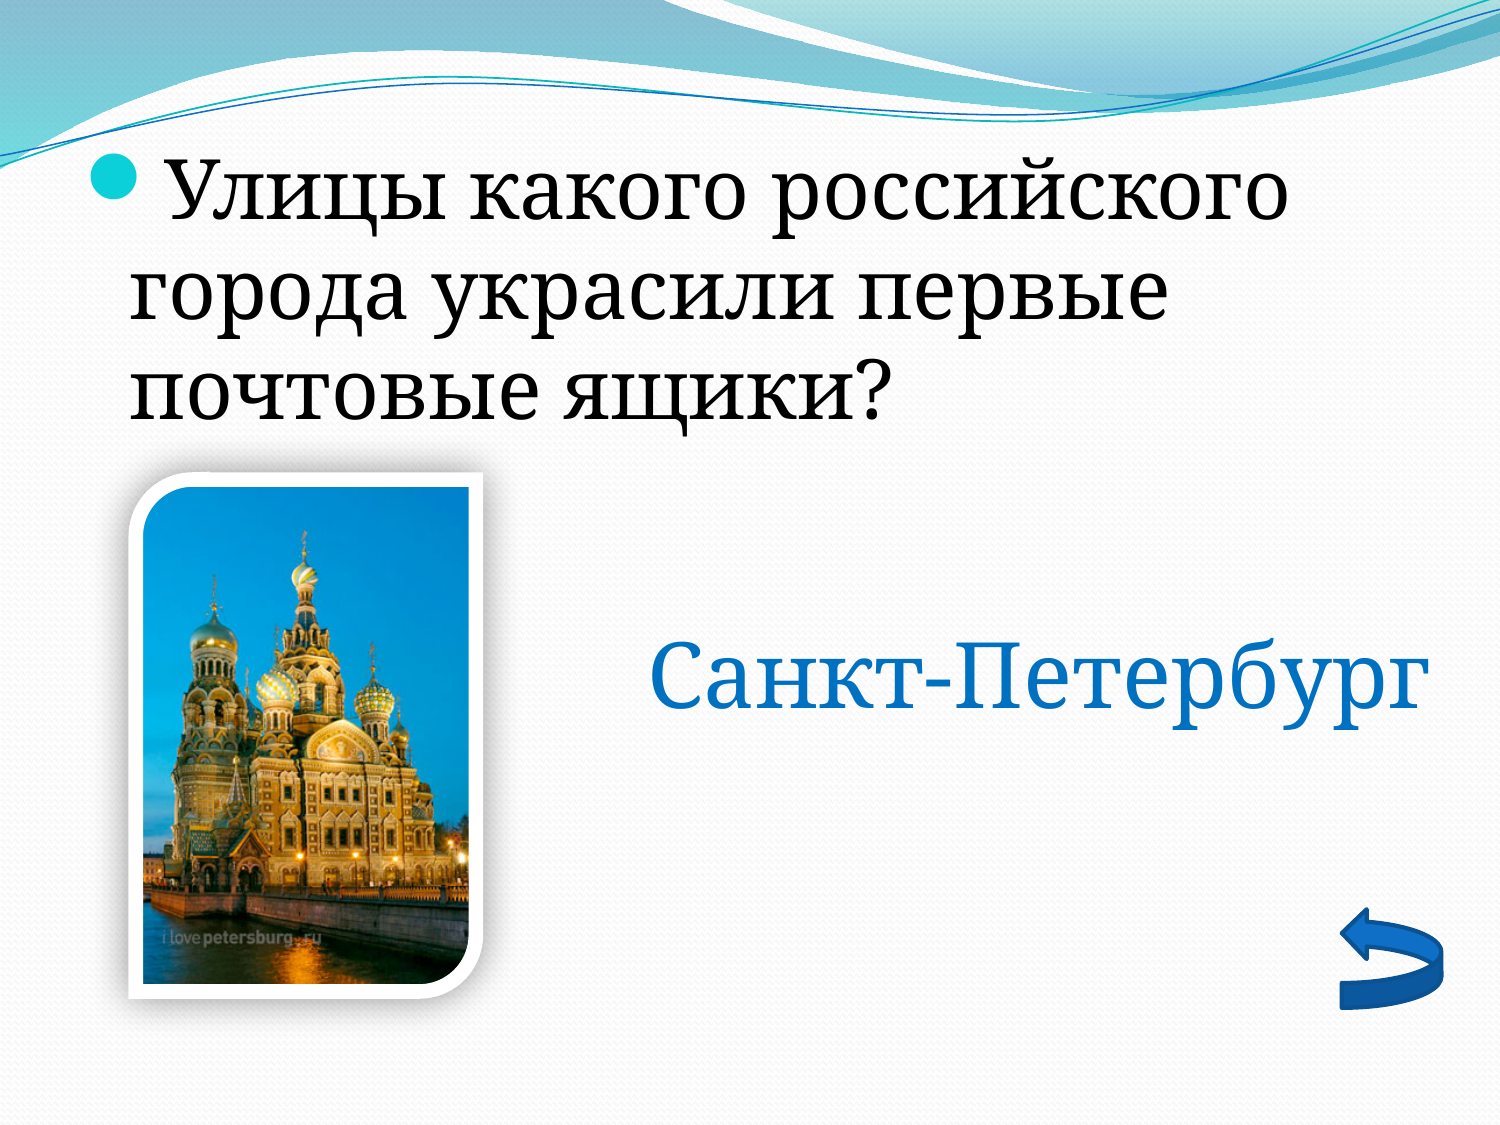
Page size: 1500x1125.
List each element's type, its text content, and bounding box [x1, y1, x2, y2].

text_box Санкт-Петербург [632, 609, 1477, 734]
list Улицы какого российского города украсили первые почтовые ящики? [70, 128, 1421, 879]
text_box [1339, 907, 1444, 1010]
picture [135, 479, 477, 992]
